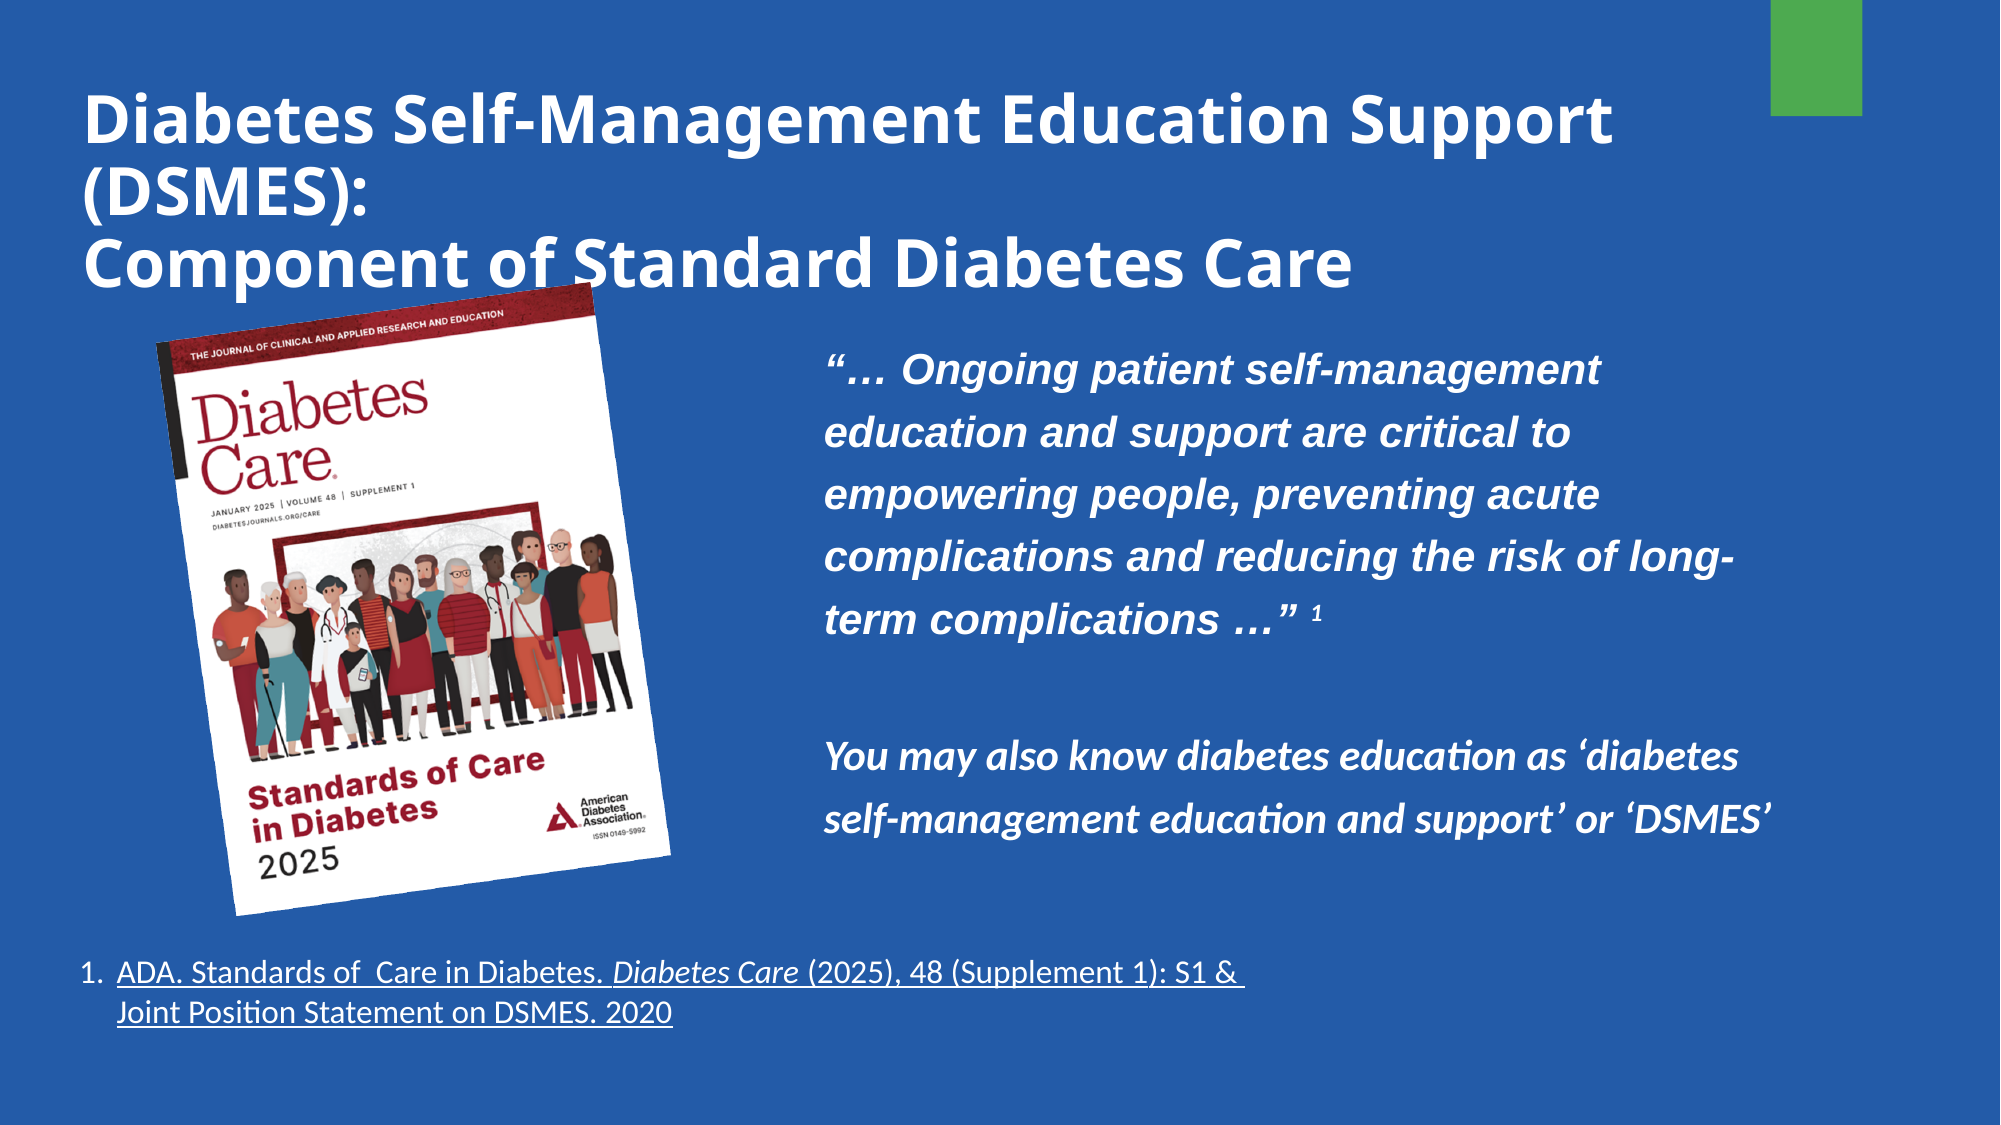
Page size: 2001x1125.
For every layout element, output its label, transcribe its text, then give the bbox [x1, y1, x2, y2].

text_box “… Ongoing patient self-management education and support are critical to empowering people, preventing acute complications and reducing the risk of long-term complications …” 1 You may also know diabetes education as ‘diabetes self-management education and support’ or ‘DSMES’ [809, 323, 1793, 885]
picture [156, 282, 670, 916]
text_box ADA. Standards of Care in Diabetes. Diabetes Care (2025), 48 (Supplement 1): S1 & Joint Position Statement on DSMES. 2020 [72, 946, 1634, 1050]
title Diabetes Self-Management Education Support (DSMES): Component of Standard Diabetes Care [67, 75, 1933, 314]
